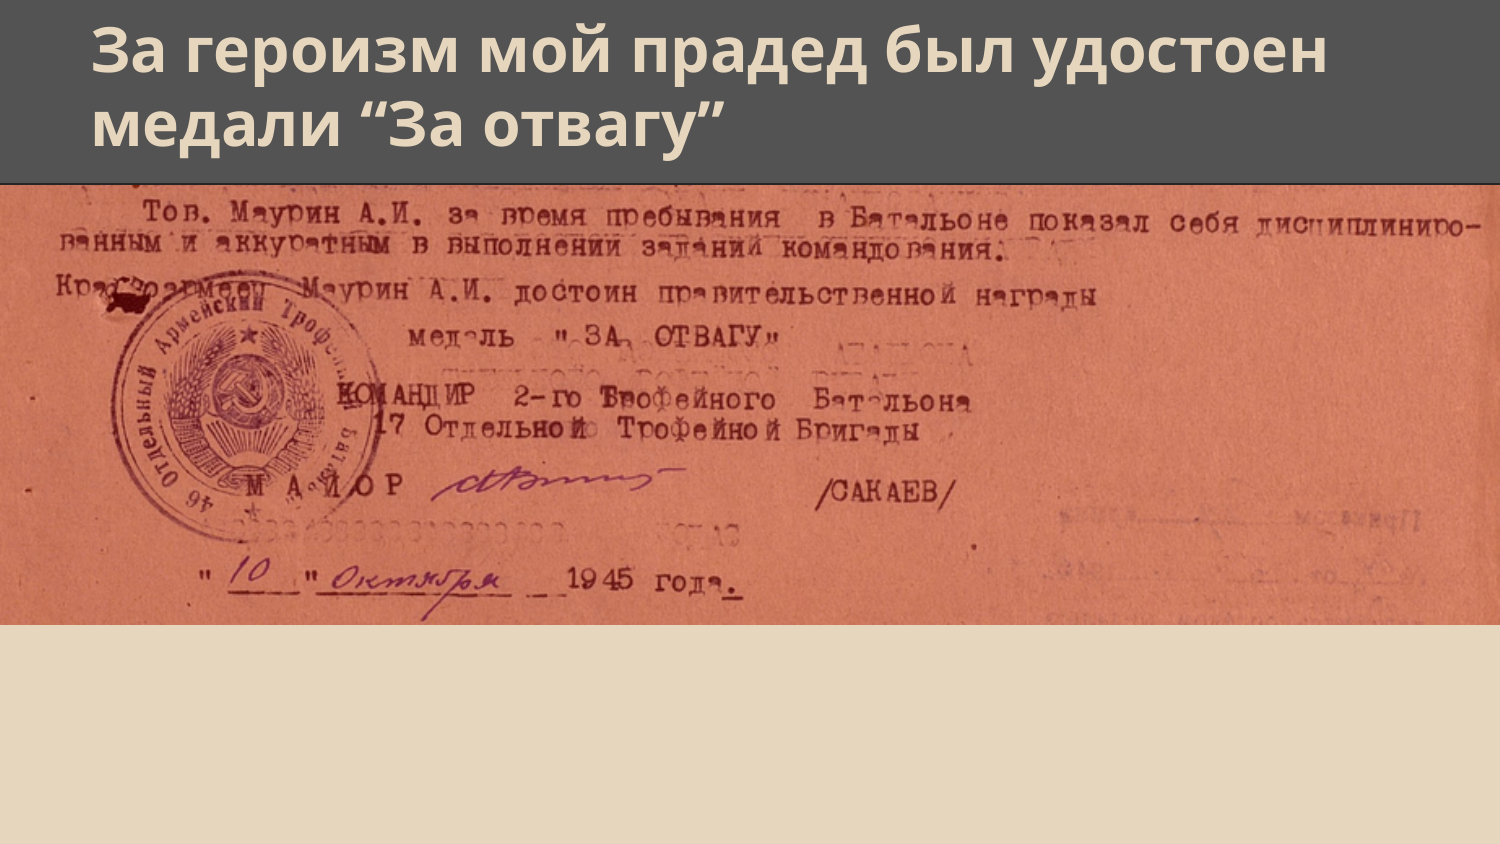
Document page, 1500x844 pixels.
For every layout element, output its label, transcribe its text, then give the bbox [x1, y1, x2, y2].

title За героизм мой прадед был удостоен медали “За отвагу” [75, 33, 1425, 175]
picture [0, 185, 1500, 625]
